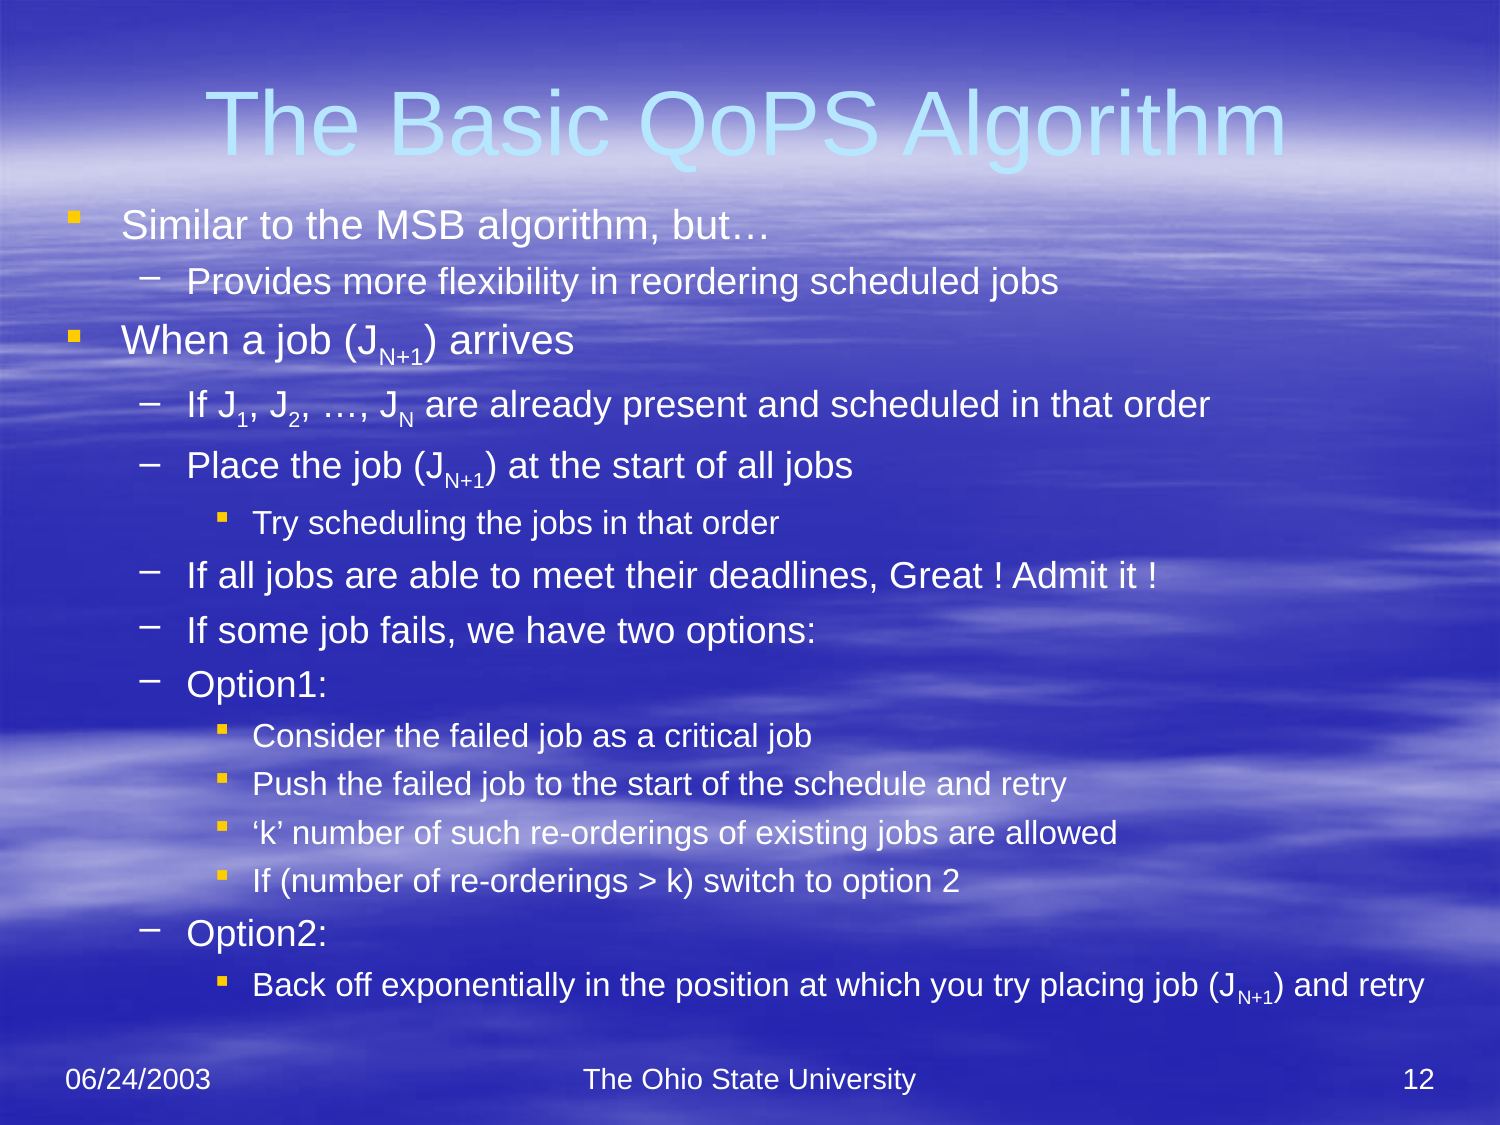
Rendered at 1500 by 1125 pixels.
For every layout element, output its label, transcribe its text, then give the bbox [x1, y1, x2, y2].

slide_number 12 [1074, 1050, 1450, 1103]
list Similar to the MSB algorithm, but… Provides more flexibility in reordering scheduled jobs When a job (JN+1) arrives If J1, J2, …, JN are already present and scheduled in that order Place the job (JN+1) at the start of all jobs Try scheduling the jobs in that order If all jobs are able to meet their deadlines, Great ! Admit it ! If some job fails, we have two options: Option1: Consider the failed job as a critical job Push the failed job to the start of the schedule and retry ‘k’ number of such re-orderings of existing jobs are allowed If (number of re-orderings > k) switch to option 2 Option2: Back off exponentially in the position at which you try placing job (JN+1) and retry [49, 187, 1451, 1050]
title The Basic QoPS Algorithm [49, 37, 1446, 187]
footer The Ohio State University [512, 1050, 988, 1103]
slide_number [50, 1050, 425, 1103]
